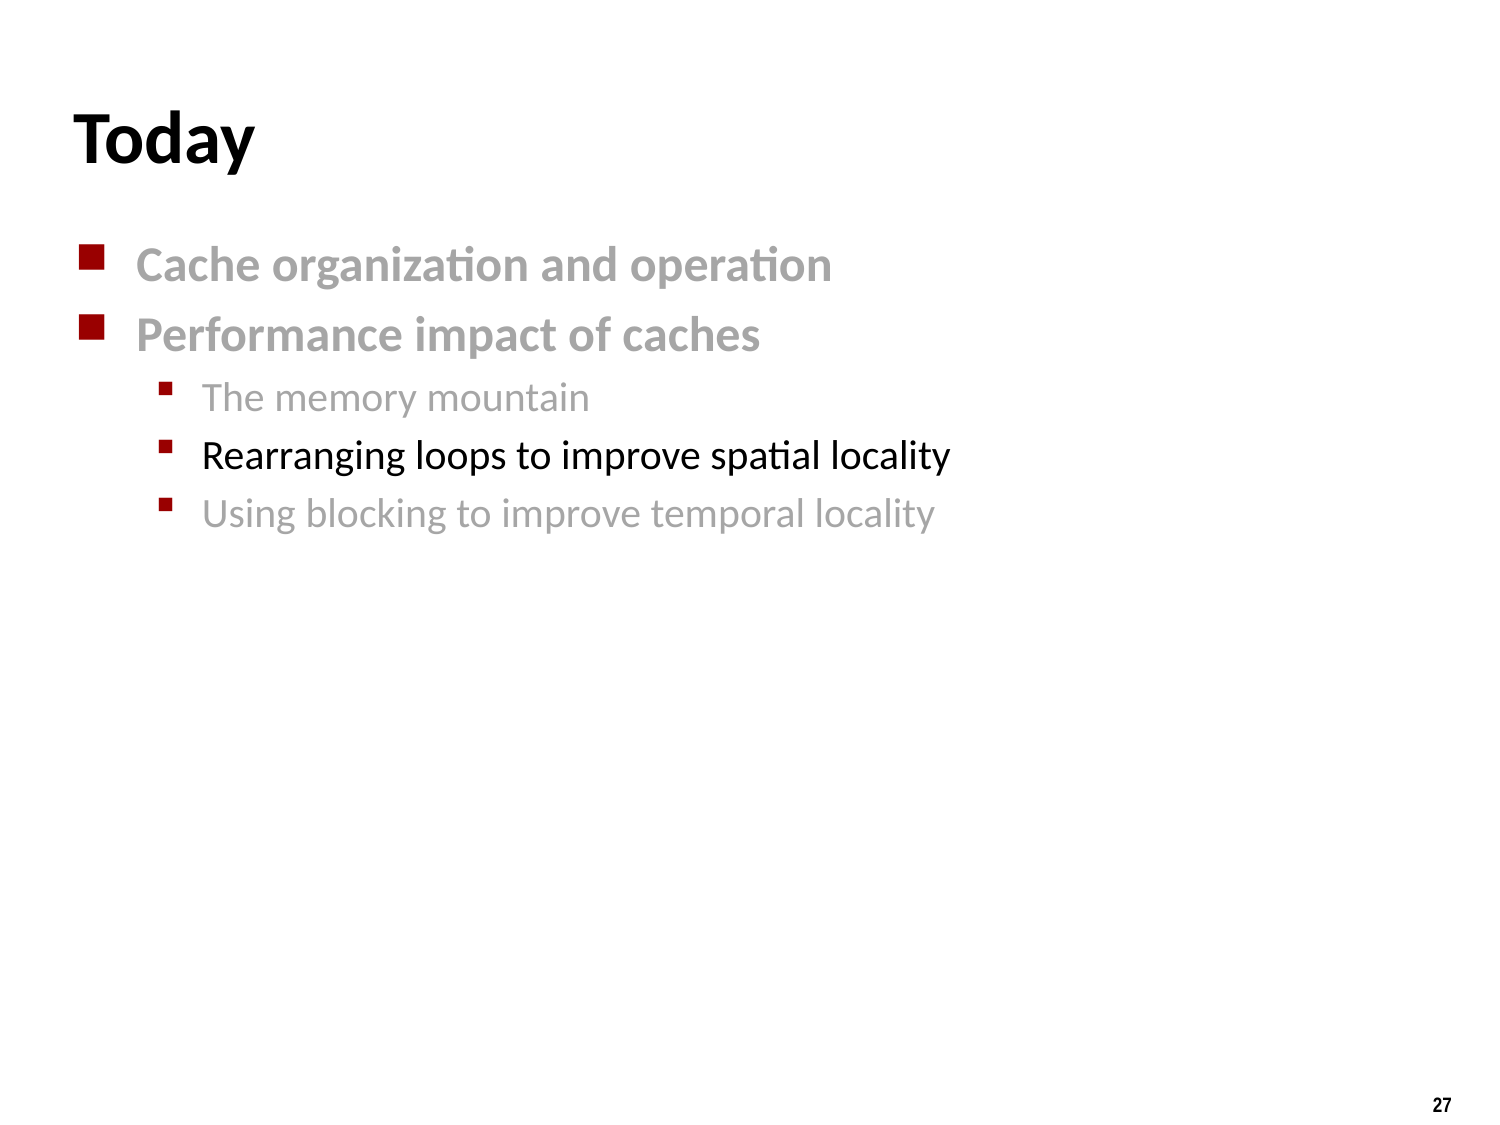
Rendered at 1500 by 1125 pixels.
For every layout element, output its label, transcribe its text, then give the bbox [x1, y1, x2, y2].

list Cache organization and operation Performance impact of caches The memory mountain Rearranging loops to improve spatial locality Using blocking to improve temporal locality [64, 223, 1361, 1040]
title Today [58, 71, 1305, 197]
